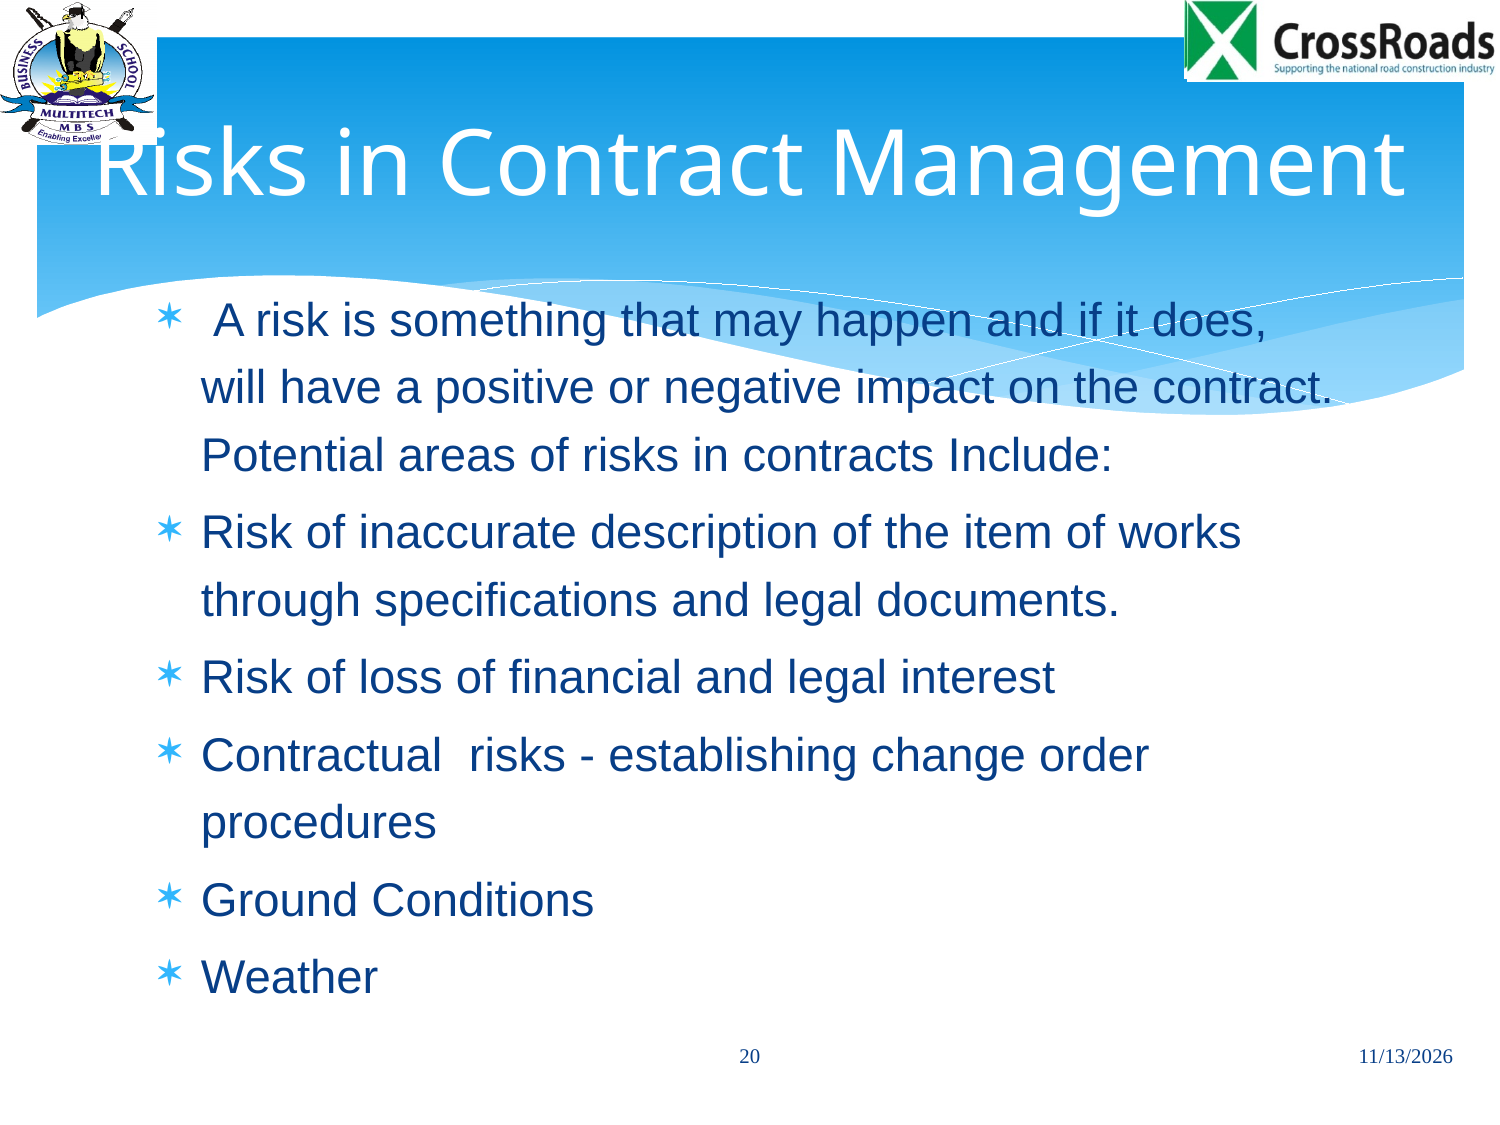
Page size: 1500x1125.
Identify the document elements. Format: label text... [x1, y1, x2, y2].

slide_number 20 [654, 1025, 846, 1086]
list A risk is something that may happen and if it does, will have a positive or negative impact on the contract. Potential areas of risks in contracts Include: Risk of inaccurate description of the item of works through specifications and legal documents. Risk of loss of financial and legal interest Contractual risks - establishing change order procedures Ground Conditions Weather [143, 270, 1359, 1013]
picture [1184, 0, 1496, 82]
title Risks in Contract Management [75, 55, 1425, 261]
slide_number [847, 1025, 1469, 1086]
